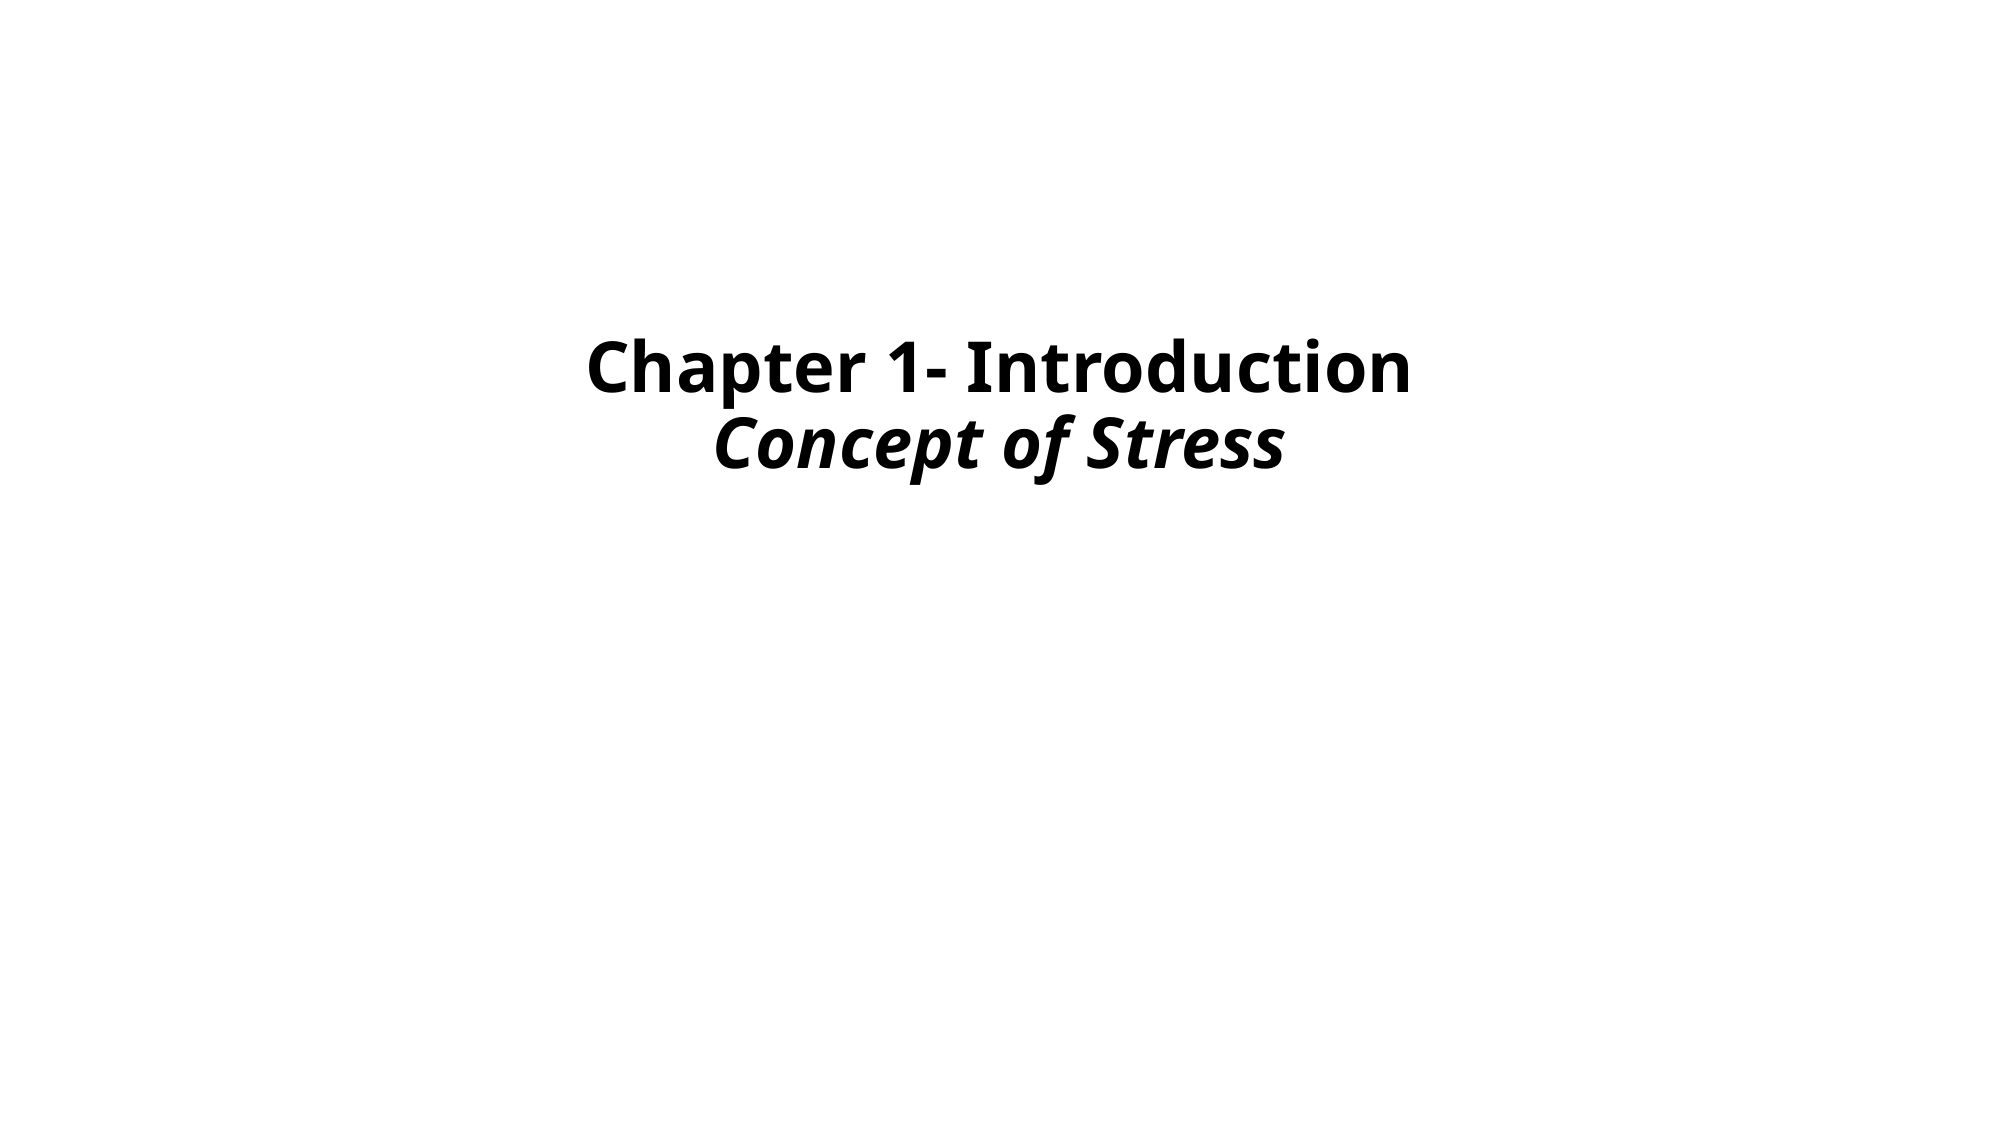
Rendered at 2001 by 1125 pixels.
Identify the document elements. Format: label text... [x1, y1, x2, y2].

subtitle Chapter 1- Introduction Concept of Stress [550, 324, 1450, 559]
